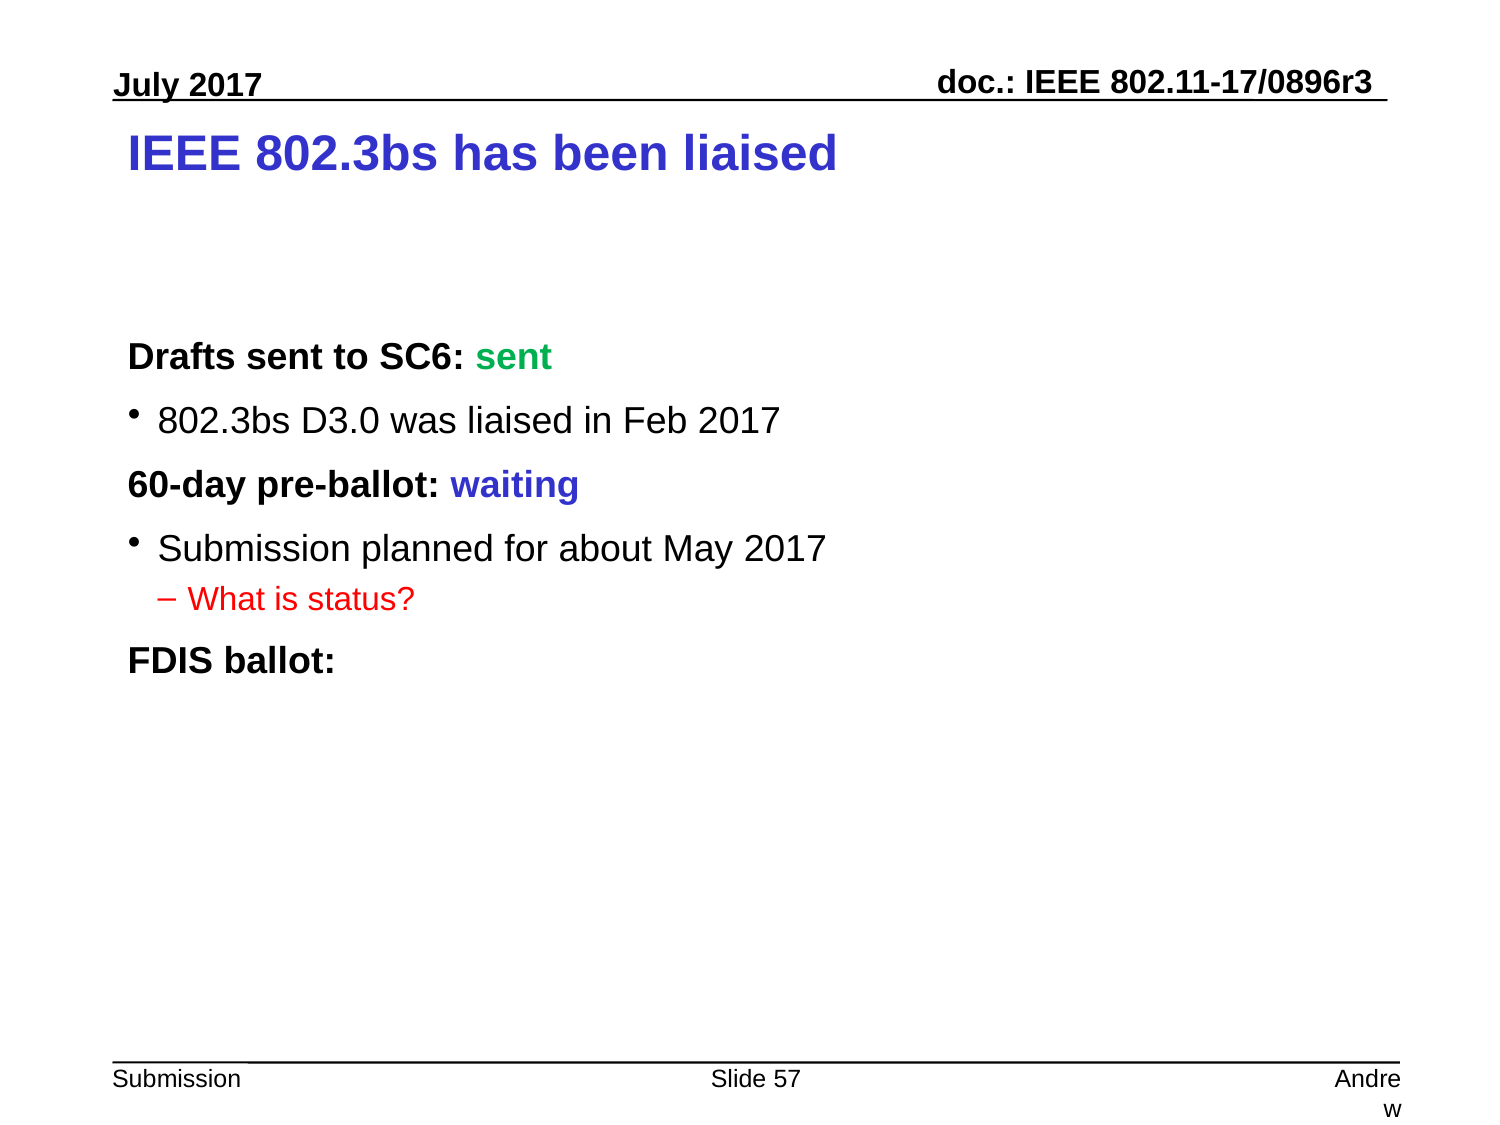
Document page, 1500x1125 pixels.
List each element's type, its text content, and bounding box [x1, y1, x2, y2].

footer Andrew Myles, Cisco [1320, 1061, 1402, 1093]
list Drafts sent to SC6: sent 802.3bs D3.0 was liaised in Feb 2017 60-day pre-ballot: waiting Submission planned for about May 2017 What is status? FDIS ballot: [112, 324, 1388, 1000]
slide_number Slide 57 [709, 1061, 803, 1093]
title IEEE 802.3bs has been liaised [112, 112, 1388, 288]
